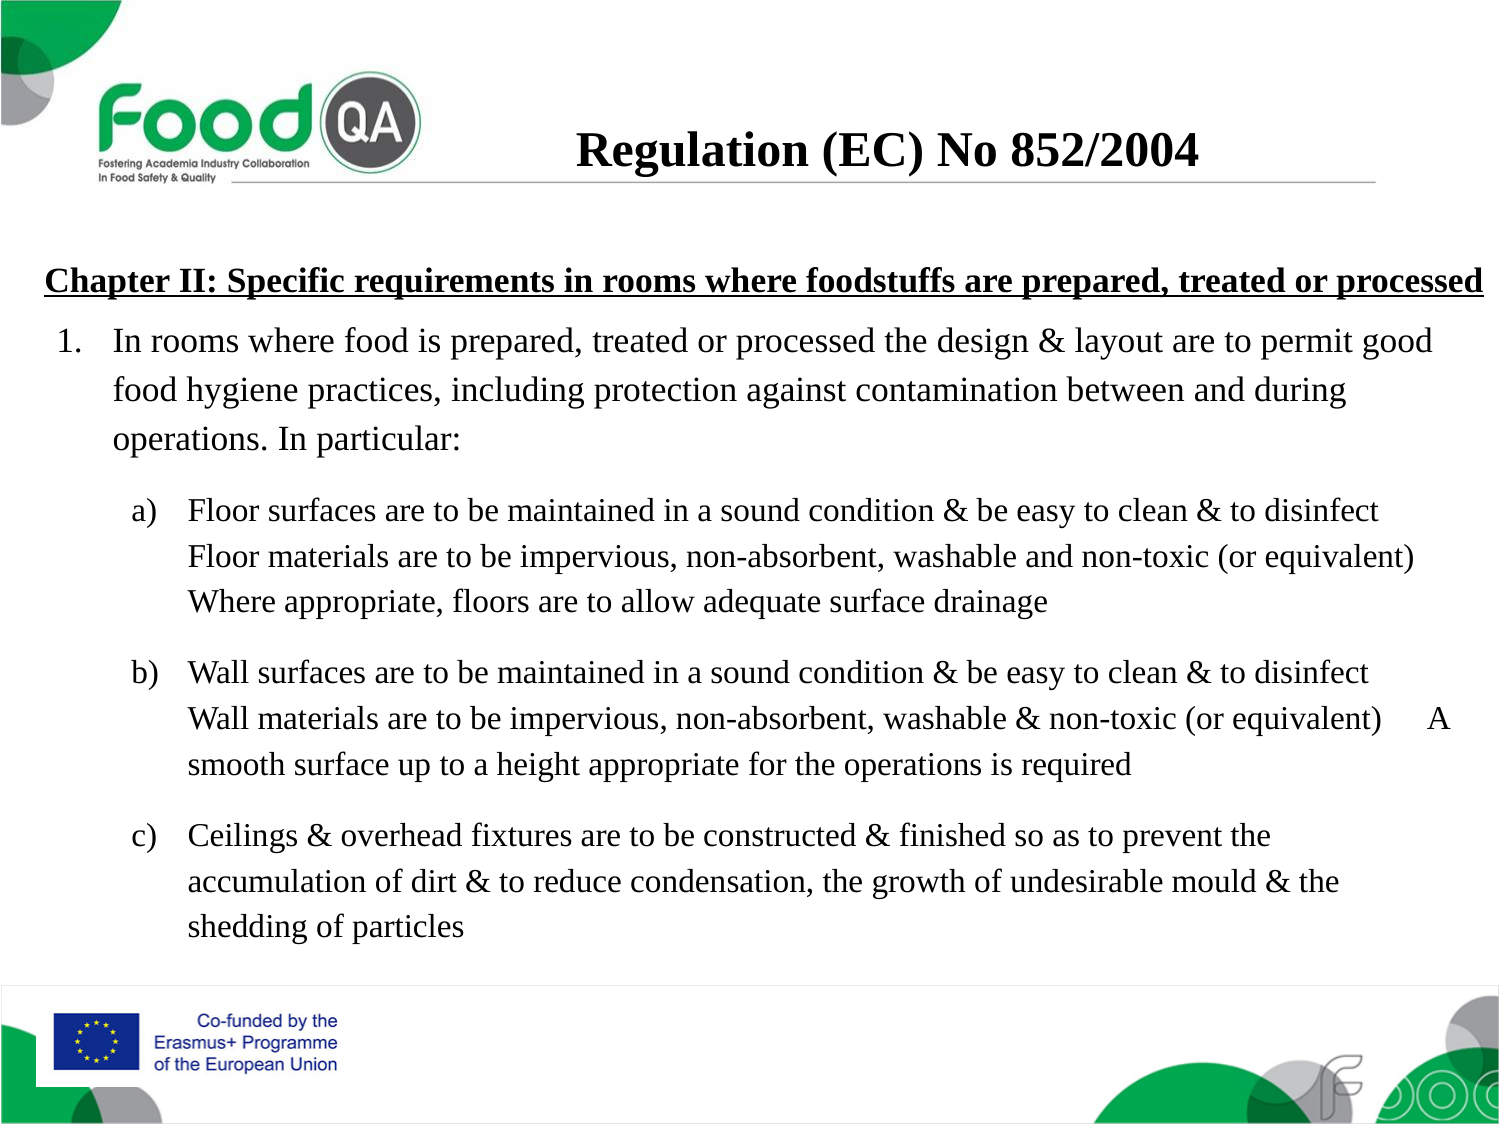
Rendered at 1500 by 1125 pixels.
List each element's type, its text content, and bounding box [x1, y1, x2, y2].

text_box Regulation (EC) No 852/2004 [561, 108, 1294, 184]
picture [0, 0, 1498, 190]
list In rooms where food is prepared, treated or processed the design & layout are to permit good food hygiene practices, including protection against contamination between and during operations. In particular: Floor surfaces are to be maintained in a sound condition & be easy to clean & to disinfect Floor materials are to be impervious, non-absorbent, washable and non-toxic (or equivalent) Where appropriate, floors are to allow adequate surface drainage Wall surfaces are to be maintained in a sound condition & be easy to clean & to disinfect Wall materials are to be impervious, non-absorbent, washable & non-toxic (or equivalent) A smooth surface up to a height appropriate for the operations is required Ceilings & overhead fixtures are to be constructed & finished so as to prevent the accumulation of dirt & to reduce condensation, the growth of undesirable mould & the shedding of particles [41, 308, 1471, 976]
picture [0, 984, 1500, 1125]
text_box Chapter II: Specific requirements in rooms where foodstuffs are prepared, treated or processed [29, 243, 1500, 308]
